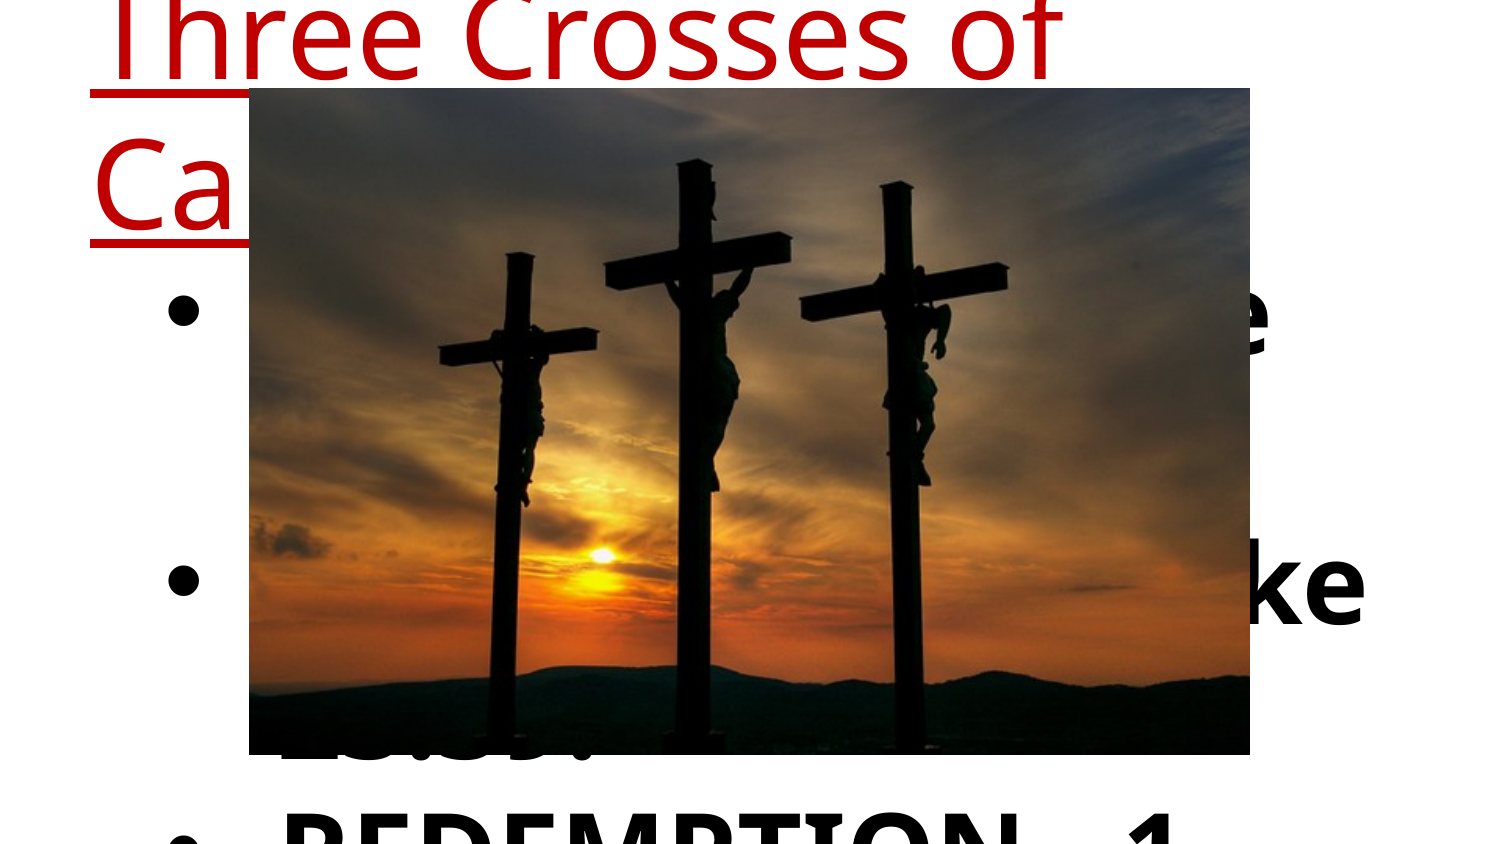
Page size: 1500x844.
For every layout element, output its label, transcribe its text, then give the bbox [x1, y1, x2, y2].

title Three Crosses of Calvary! [75, 33, 1425, 175]
text_box REBELLION - Luke 23:40-43! REPENTANCE - Luke 23:39! REDEMPTION - 1 Peter 2:22, 24! [149, 234, 1500, 844]
picture [249, 88, 1251, 755]
